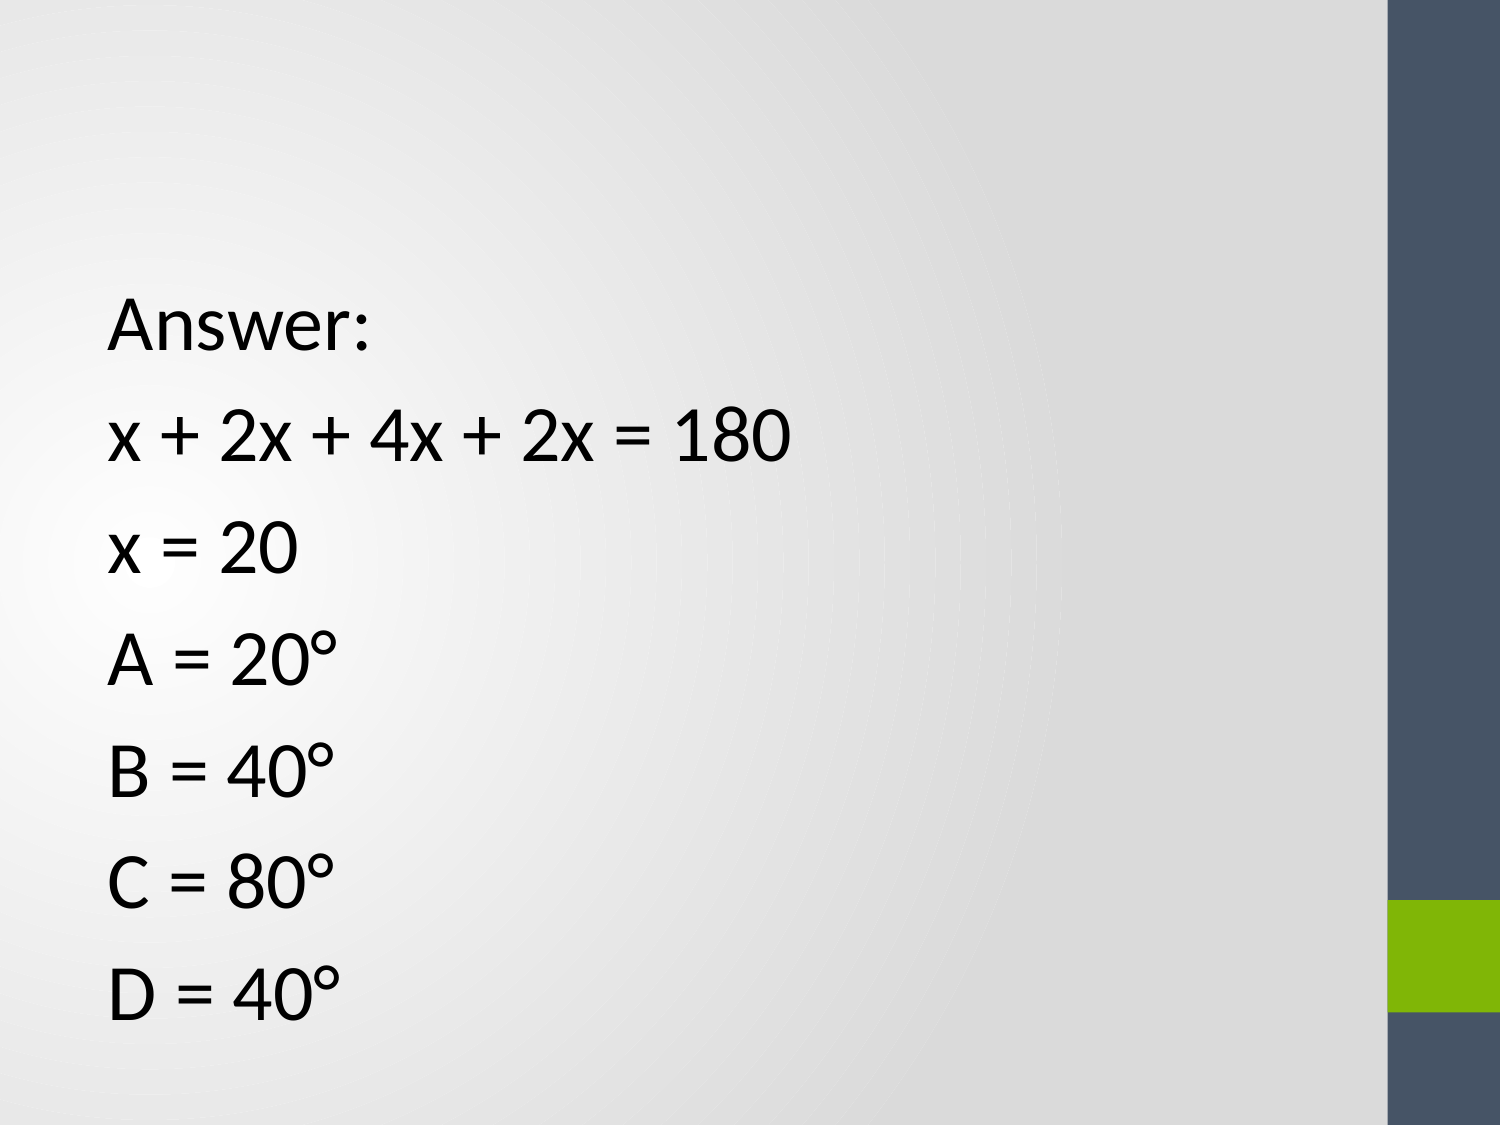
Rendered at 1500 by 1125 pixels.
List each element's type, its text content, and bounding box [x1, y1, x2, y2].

list Answer: x + 2x + 4x + 2x = 180 x = 20 A = 20° B = 40° C = 80° D = 40° [75, 262, 1325, 1050]
